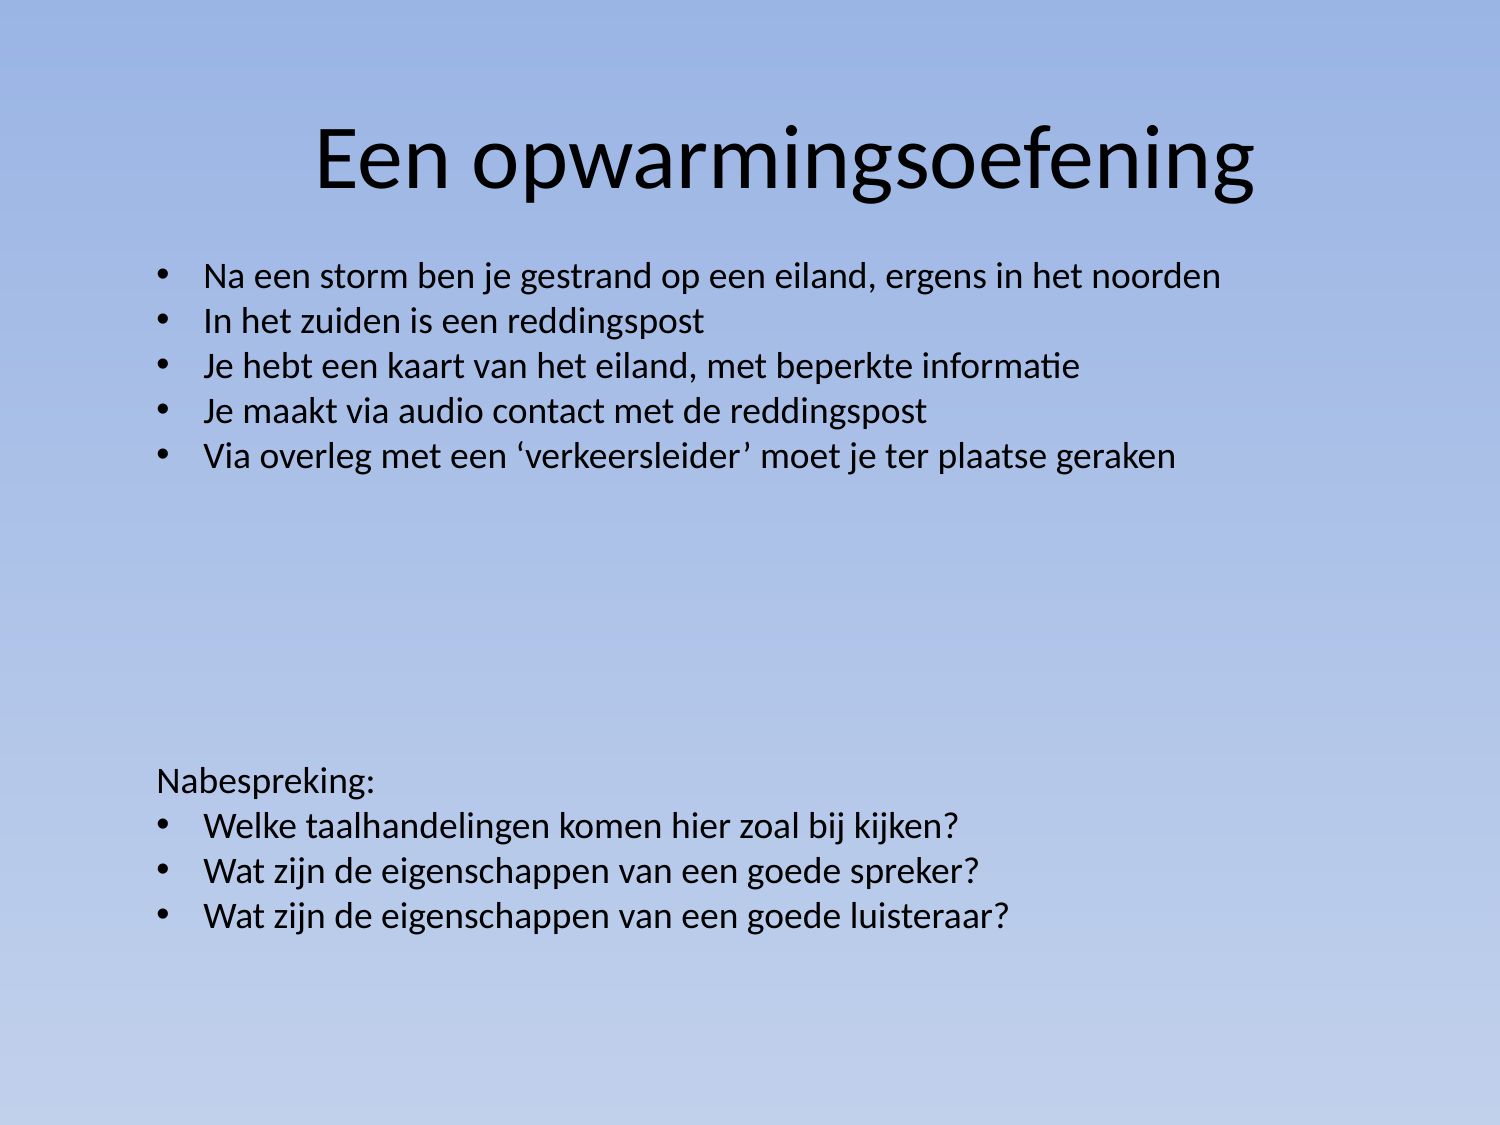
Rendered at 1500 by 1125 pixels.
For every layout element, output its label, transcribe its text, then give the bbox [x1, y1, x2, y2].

title [75, 45, 1425, 209]
text_box Een opwarmingsoefening [99, 70, 1450, 234]
text_box Nabespreking: Welke taalhandelingen komen hier zoal bij kijken? Wat zijn de eigenschappen van een goede spreker? Wat zijn de eigenschappen van een goede luisteraar? [141, 748, 1229, 989]
text_box Na een storm ben je gestrand op een eiland, ergens in het noorden In het zuiden is een reddingspost Je hebt een kaart van het eiland, met beperkte informatie Je maakt via audio contact met de reddingspost Via overleg met een ‘verkeersleider’ moet je ter plaatse geraken [141, 243, 1359, 529]
